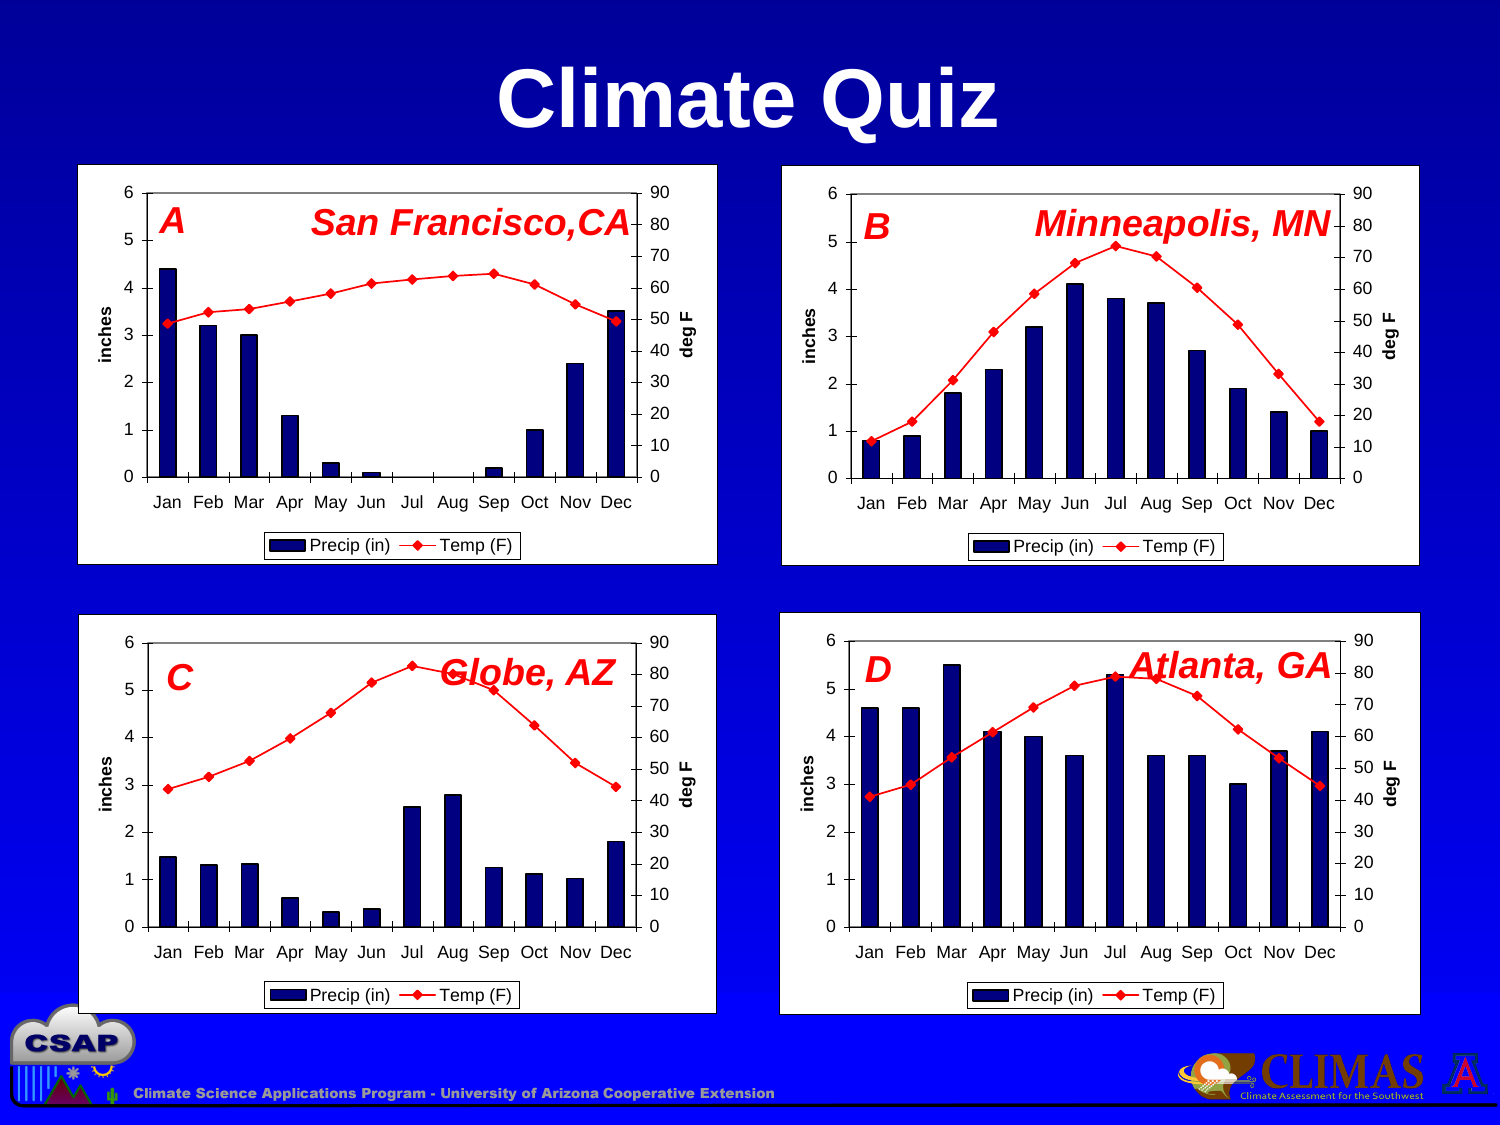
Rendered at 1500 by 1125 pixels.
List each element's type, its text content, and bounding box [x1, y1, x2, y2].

title Climate Quiz [73, 0, 1425, 188]
picture [0, 604, 1500, 1123]
picture [773, 158, 1427, 573]
picture [69, 156, 725, 572]
